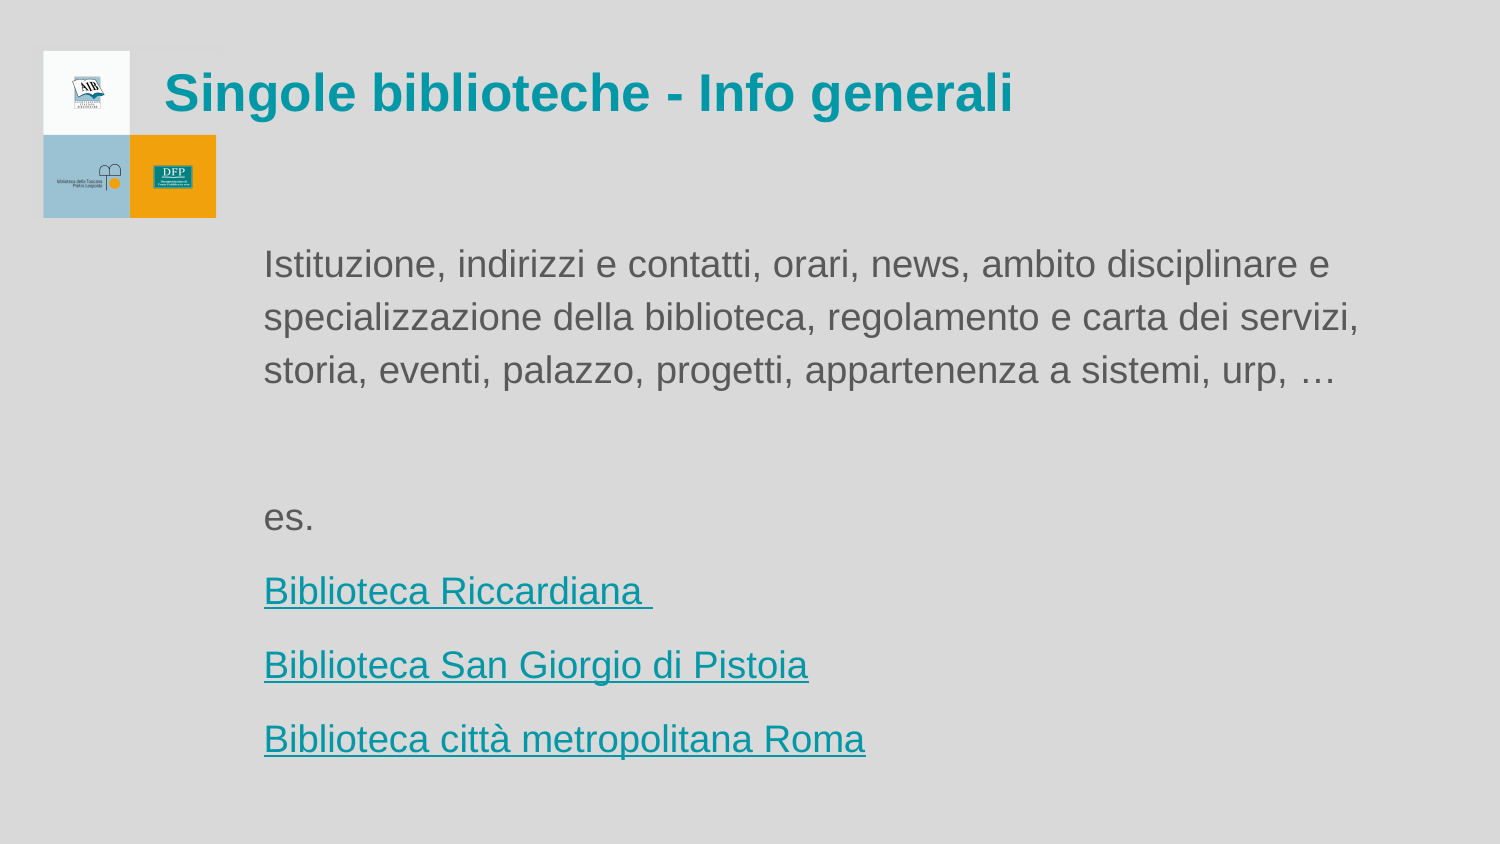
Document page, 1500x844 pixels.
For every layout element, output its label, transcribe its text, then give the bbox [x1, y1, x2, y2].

title Singole biblioteche - Info generali [219, 43, 1468, 138]
picture [32, 44, 222, 218]
list Istituzione, indirizzi e contatti, orari, news, ambito disciplinare e specializzazione della biblioteca, regolamento e carta dei servizi, storia, eventi, palazzo, progetti, appartenenza a sistemi, urp, … es. Biblioteca Riccardiana Biblioteca San Giorgio di Pistoia Biblioteca città metropolitana Roma [248, 217, 1443, 776]
